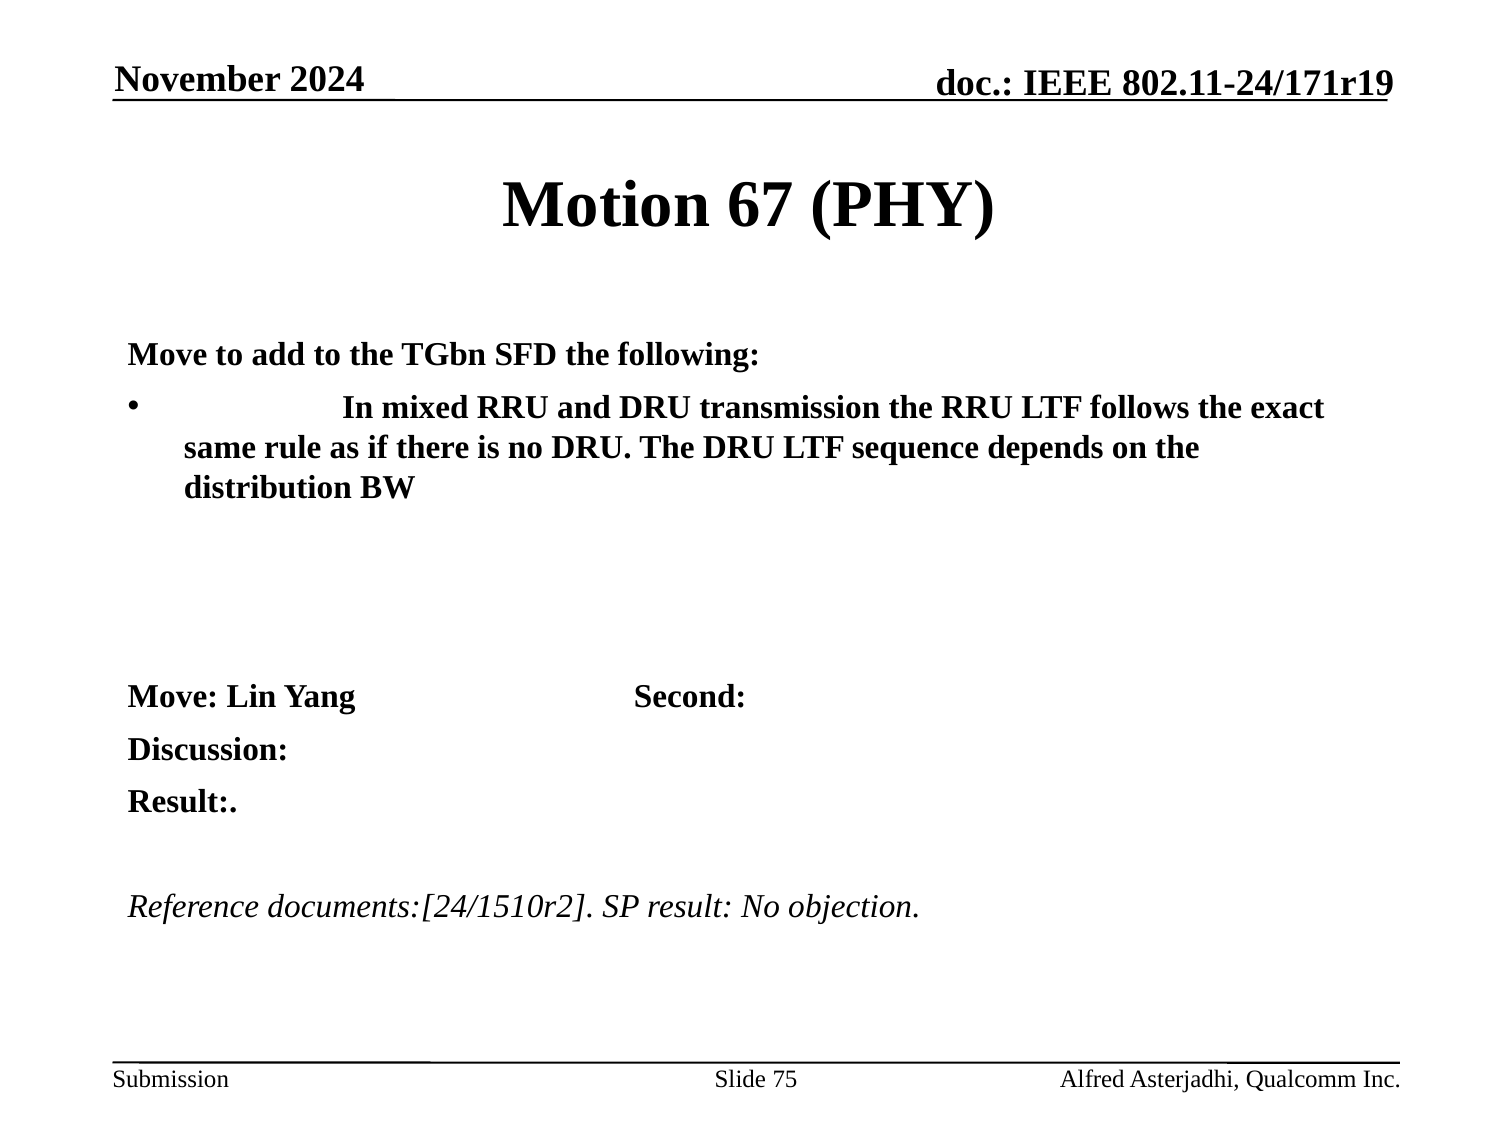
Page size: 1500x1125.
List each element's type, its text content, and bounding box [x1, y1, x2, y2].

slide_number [114, 54, 423, 100]
list Move to add to the TGbn SFD the following: In mixed RRU and DRU transmission the RRU LTF follows the exact same rule as if there is no DRU. The DRU LTF sequence depends on the distribution BW Move: Lin Yang Second: Discussion: Result:. Reference documents:[24/1510r2]. SP result: No objection. [112, 324, 1388, 1000]
title Motion 67 (PHY) [112, 112, 1388, 288]
slide_number Slide 75 [712, 1061, 800, 1123]
footer Alfred Asterjadhi, Qualcomm Inc. [878, 1061, 1402, 1093]
